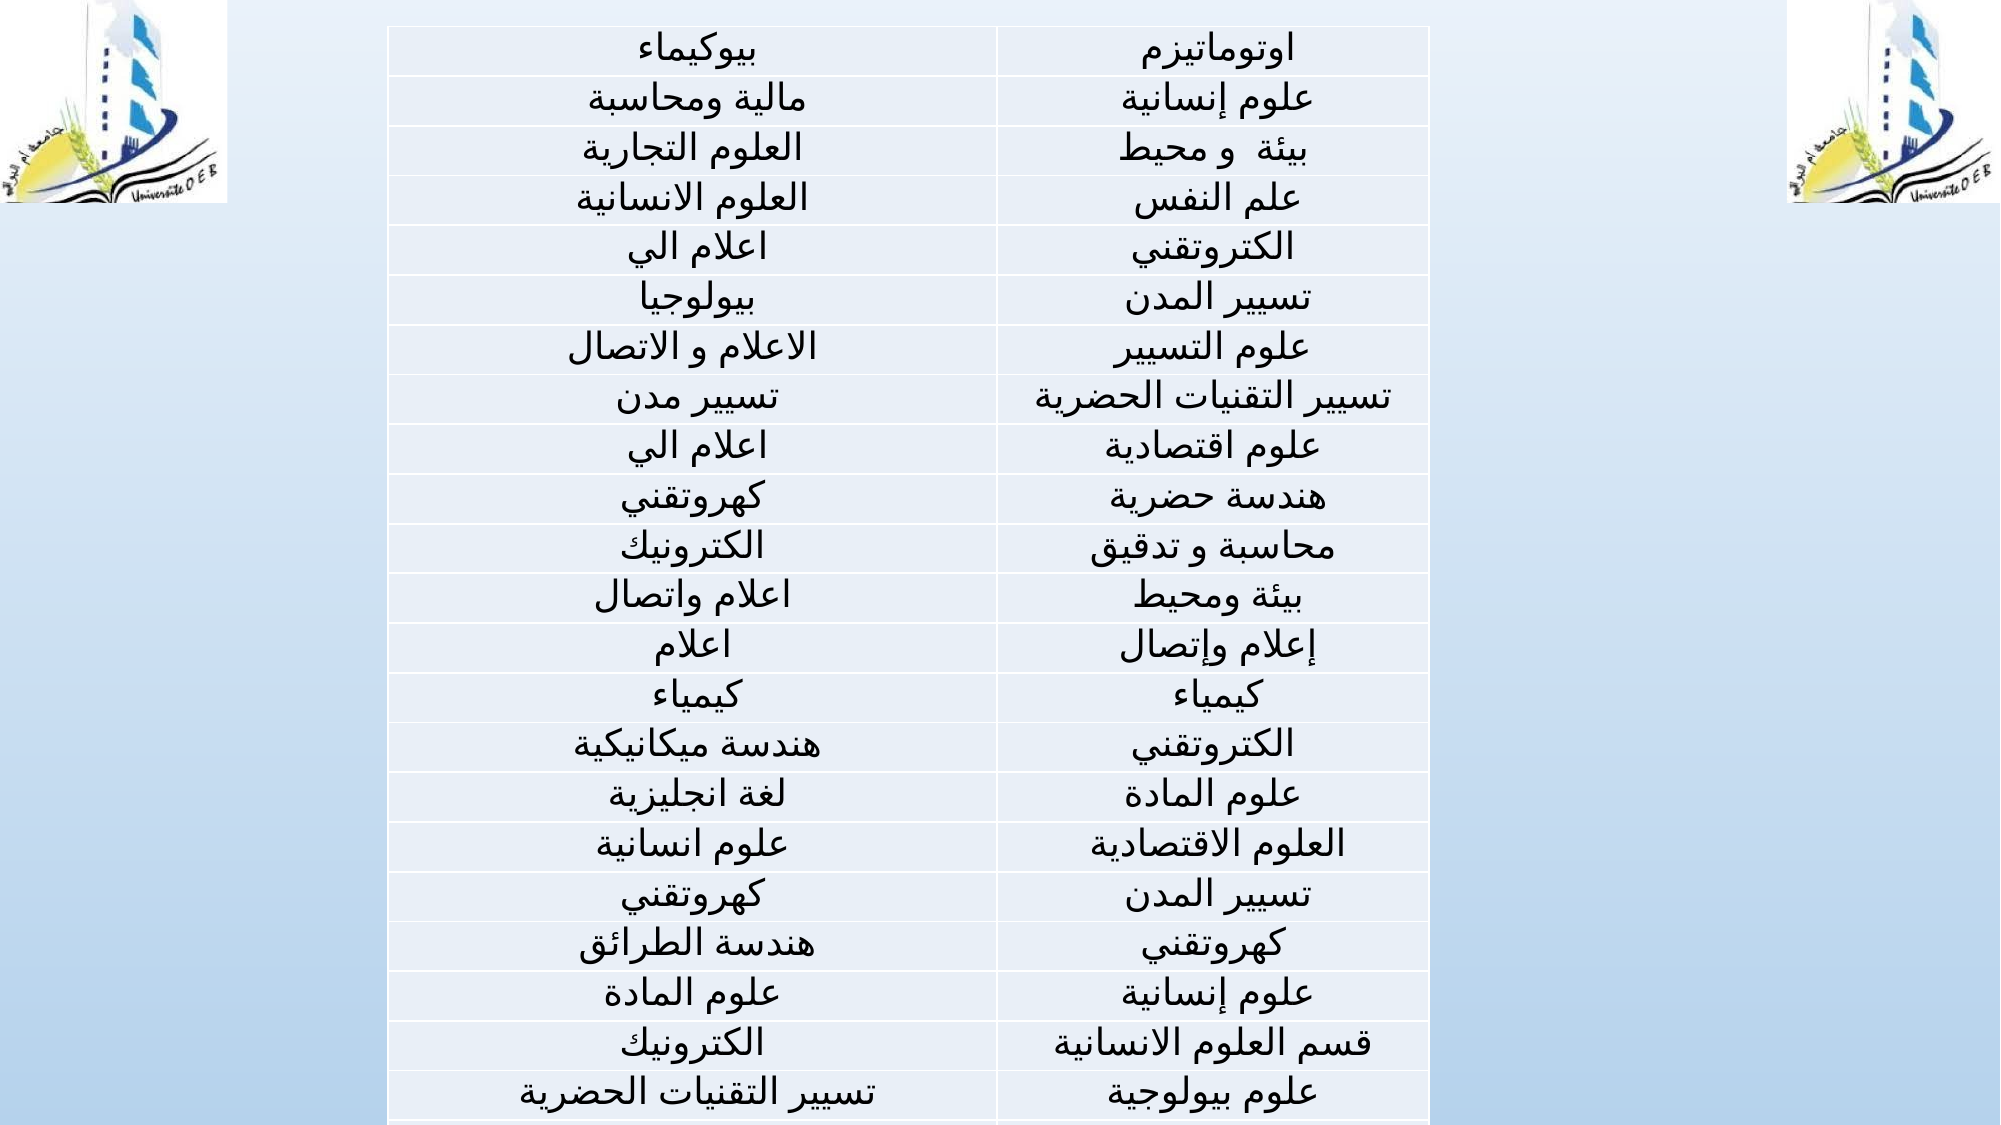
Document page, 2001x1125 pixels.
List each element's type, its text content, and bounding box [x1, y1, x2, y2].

table_cell لغة انجليزية [389, 773, 996, 821]
table_cell العلوم الانسانية [389, 176, 996, 224]
table_cell علوم المادة [998, 773, 1428, 821]
table_cell الكترونيك [389, 1022, 996, 1070]
table_cell كهروتقني [389, 475, 996, 523]
table_cell الكتروتقني [998, 226, 1428, 274]
table_cell علم النفس [998, 176, 1428, 224]
table_cell تسيير التقنيات الحضرية [389, 1071, 996, 1119]
table_cell كهروتقني [389, 873, 996, 921]
table_cell تسيير التقنيات الحضرية [998, 375, 1428, 423]
text_box [1786, 0, 2000, 204]
table_cell علوم التسيير [998, 326, 1428, 374]
table_cell إعلام وإتصال [998, 624, 1428, 672]
table_cell تسيير المدن [998, 873, 1428, 921]
table_header بيوكيماء [389, 27, 996, 75]
table_cell علوم المادة [389, 972, 996, 1020]
table_cell هندسة ميكانيكية [389, 723, 996, 771]
table_cell الكترونيك [389, 525, 996, 572]
table_cell علوم إنسانية [998, 972, 1428, 1020]
table_cell اعلام الي [389, 425, 996, 473]
table_header اوتوماتيزم [998, 27, 1428, 75]
table_cell بيولوجيا [389, 276, 996, 324]
table_cell الاعلام و الاتصال [389, 326, 996, 374]
table_cell كيمياء [998, 674, 1428, 722]
table_cell هندسة حضرية [998, 475, 1428, 523]
table_cell كيمياء [389, 674, 996, 722]
table_cell علوم انسانية [389, 823, 996, 871]
table_cell العلوم الاقتصادية [998, 823, 1428, 871]
table_cell محاسبة و تدقيق [998, 525, 1428, 572]
table_cell هندســة ميكانيكيــة [998, 1121, 1428, 1125]
table_cell الكتروتقني [998, 723, 1428, 771]
table_cell علوم اقتصادية [998, 425, 1428, 473]
table_cell علوم إنسانية [998, 77, 1428, 125]
table_cell تسيير المدن [998, 276, 1428, 324]
table_cell العلوم التجارية [389, 127, 996, 175]
table_cell هندسة الطرائق [389, 922, 996, 970]
table_cell بيئة و محيط [998, 127, 1428, 175]
table_cell اعلام [389, 624, 996, 672]
table_cell مالية ومحاسبة [389, 77, 996, 125]
text_box [0, 0, 228, 204]
table_cell بيئة ومحيط [998, 574, 1428, 622]
table_cell تسيير مدن [389, 375, 996, 423]
table_cell قسم العلوم الانسانية [998, 1022, 1428, 1070]
table_cell اعلام الي [389, 226, 996, 274]
table_cell علوم المادة [389, 1121, 996, 1125]
table_cell كهروتقني [998, 922, 1428, 970]
table_cell اعلام واتصال [389, 574, 996, 622]
table_cell علوم بيولوجية [998, 1071, 1428, 1119]
